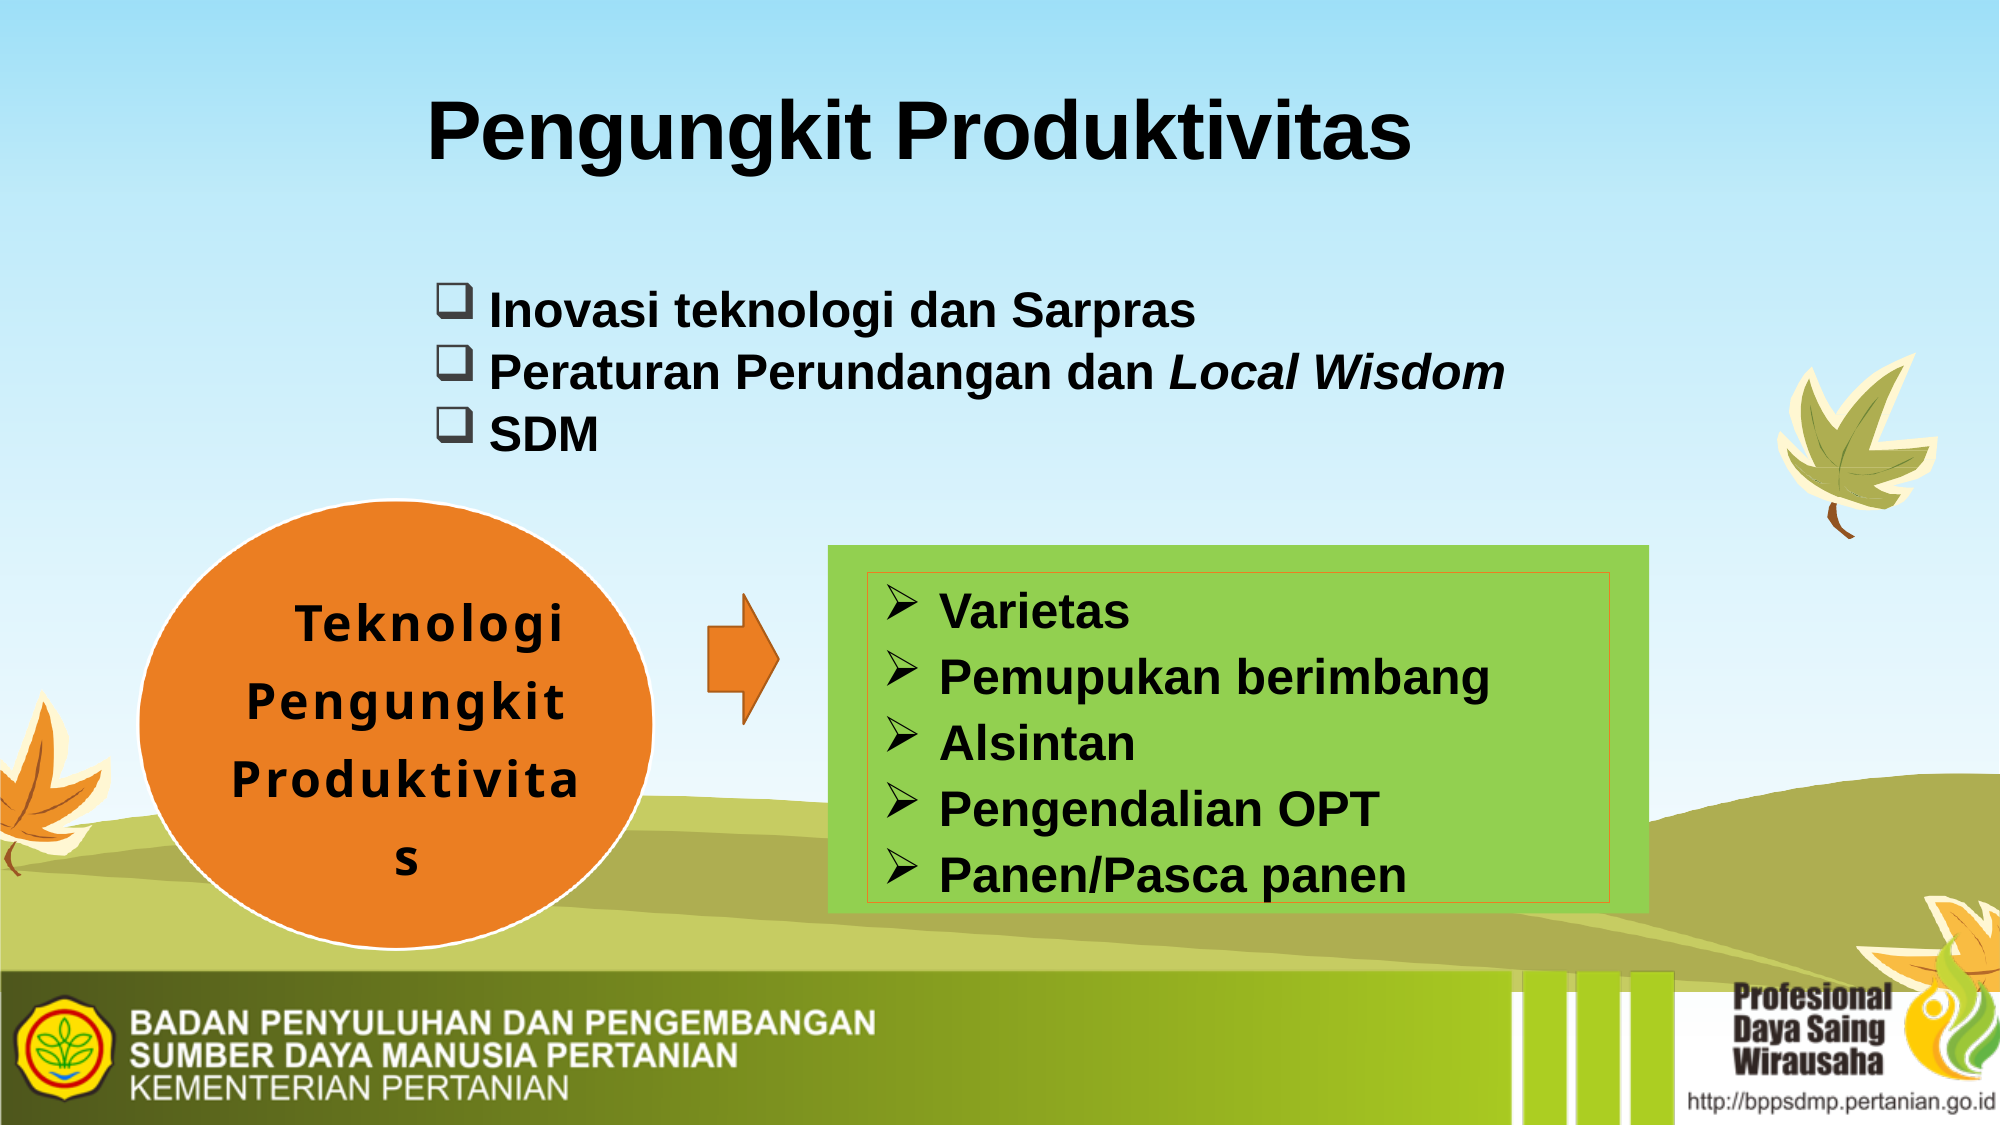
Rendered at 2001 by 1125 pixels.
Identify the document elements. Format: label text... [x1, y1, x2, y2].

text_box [0, 352, 2000, 931]
text_box [0, 0, 1999, 349]
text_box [707, 592, 781, 726]
title Pengungkit Produktivitas [376, 73, 1463, 264]
text_box Inovasi teknologi dan Sarpras Peraturan Perundangan dan Local Wisdom SDM [430, 275, 1517, 348]
picture [0, 932, 2000, 1125]
